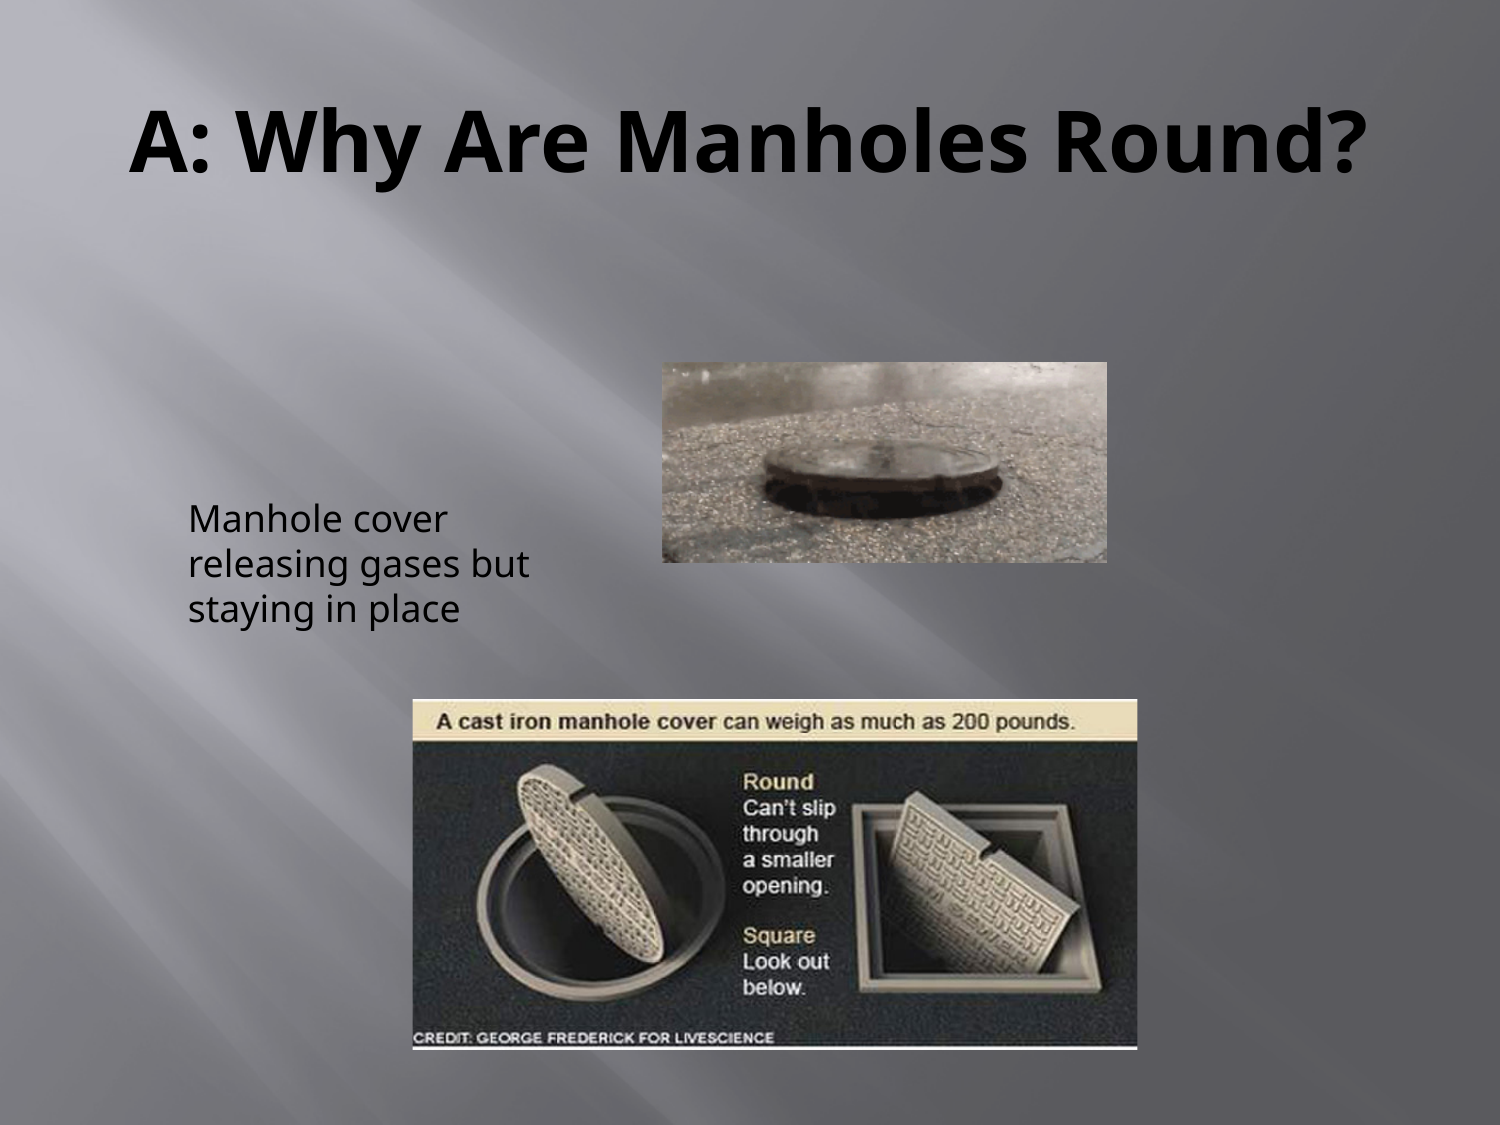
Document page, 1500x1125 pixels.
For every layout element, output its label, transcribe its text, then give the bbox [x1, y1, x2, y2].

picture [412, 699, 1138, 1051]
title A: Why Are Manholes Round? [75, 45, 1425, 233]
picture [662, 362, 1108, 563]
text_box Manhole cover releasing gases but staying in place [173, 488, 549, 638]
